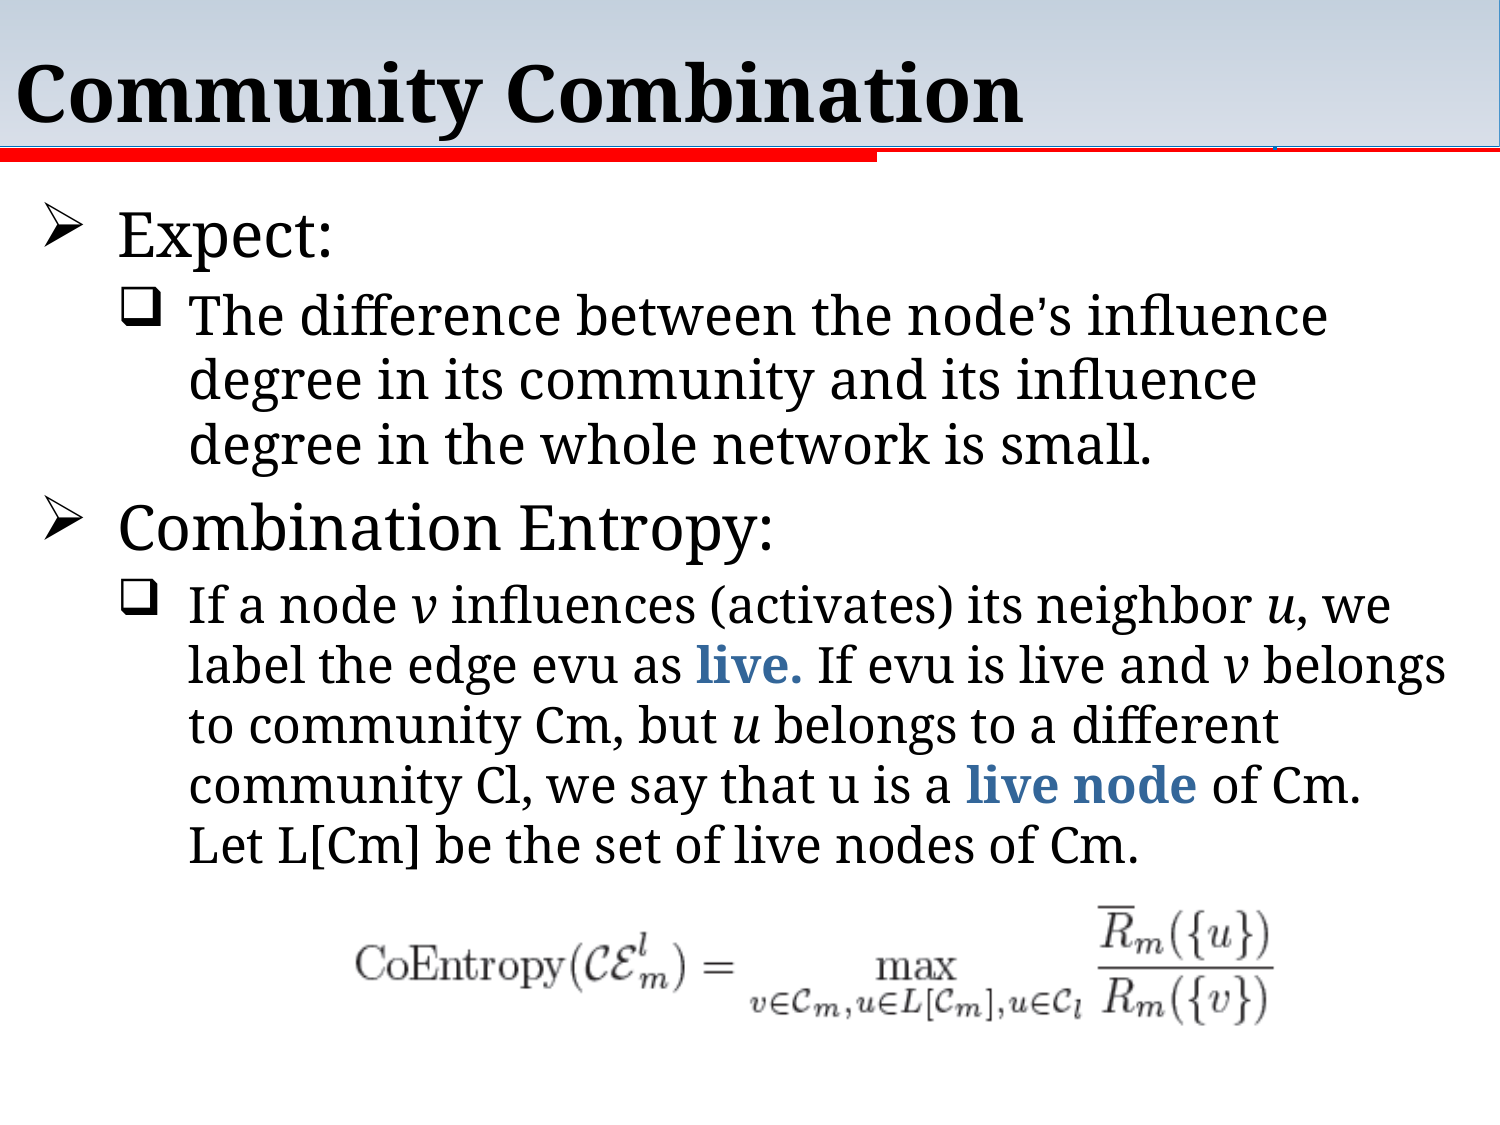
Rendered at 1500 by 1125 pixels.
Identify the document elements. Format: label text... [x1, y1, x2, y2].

picture [287, 874, 1278, 1039]
list Expect: The difference between the node’s influence degree in its community and its influence degree in the whole network is small. Combination Entropy: If a node v influences (activates) its neighbor u, we label the edge evu as live. If evu is live and v belongs to community Cm, but u belongs to a different community Cl, we say that u is a live node of Cm. Let L[Cm] be the set of live nodes of Cm. [24, 187, 1463, 1013]
title Community Combination [0, 0, 1500, 147]
